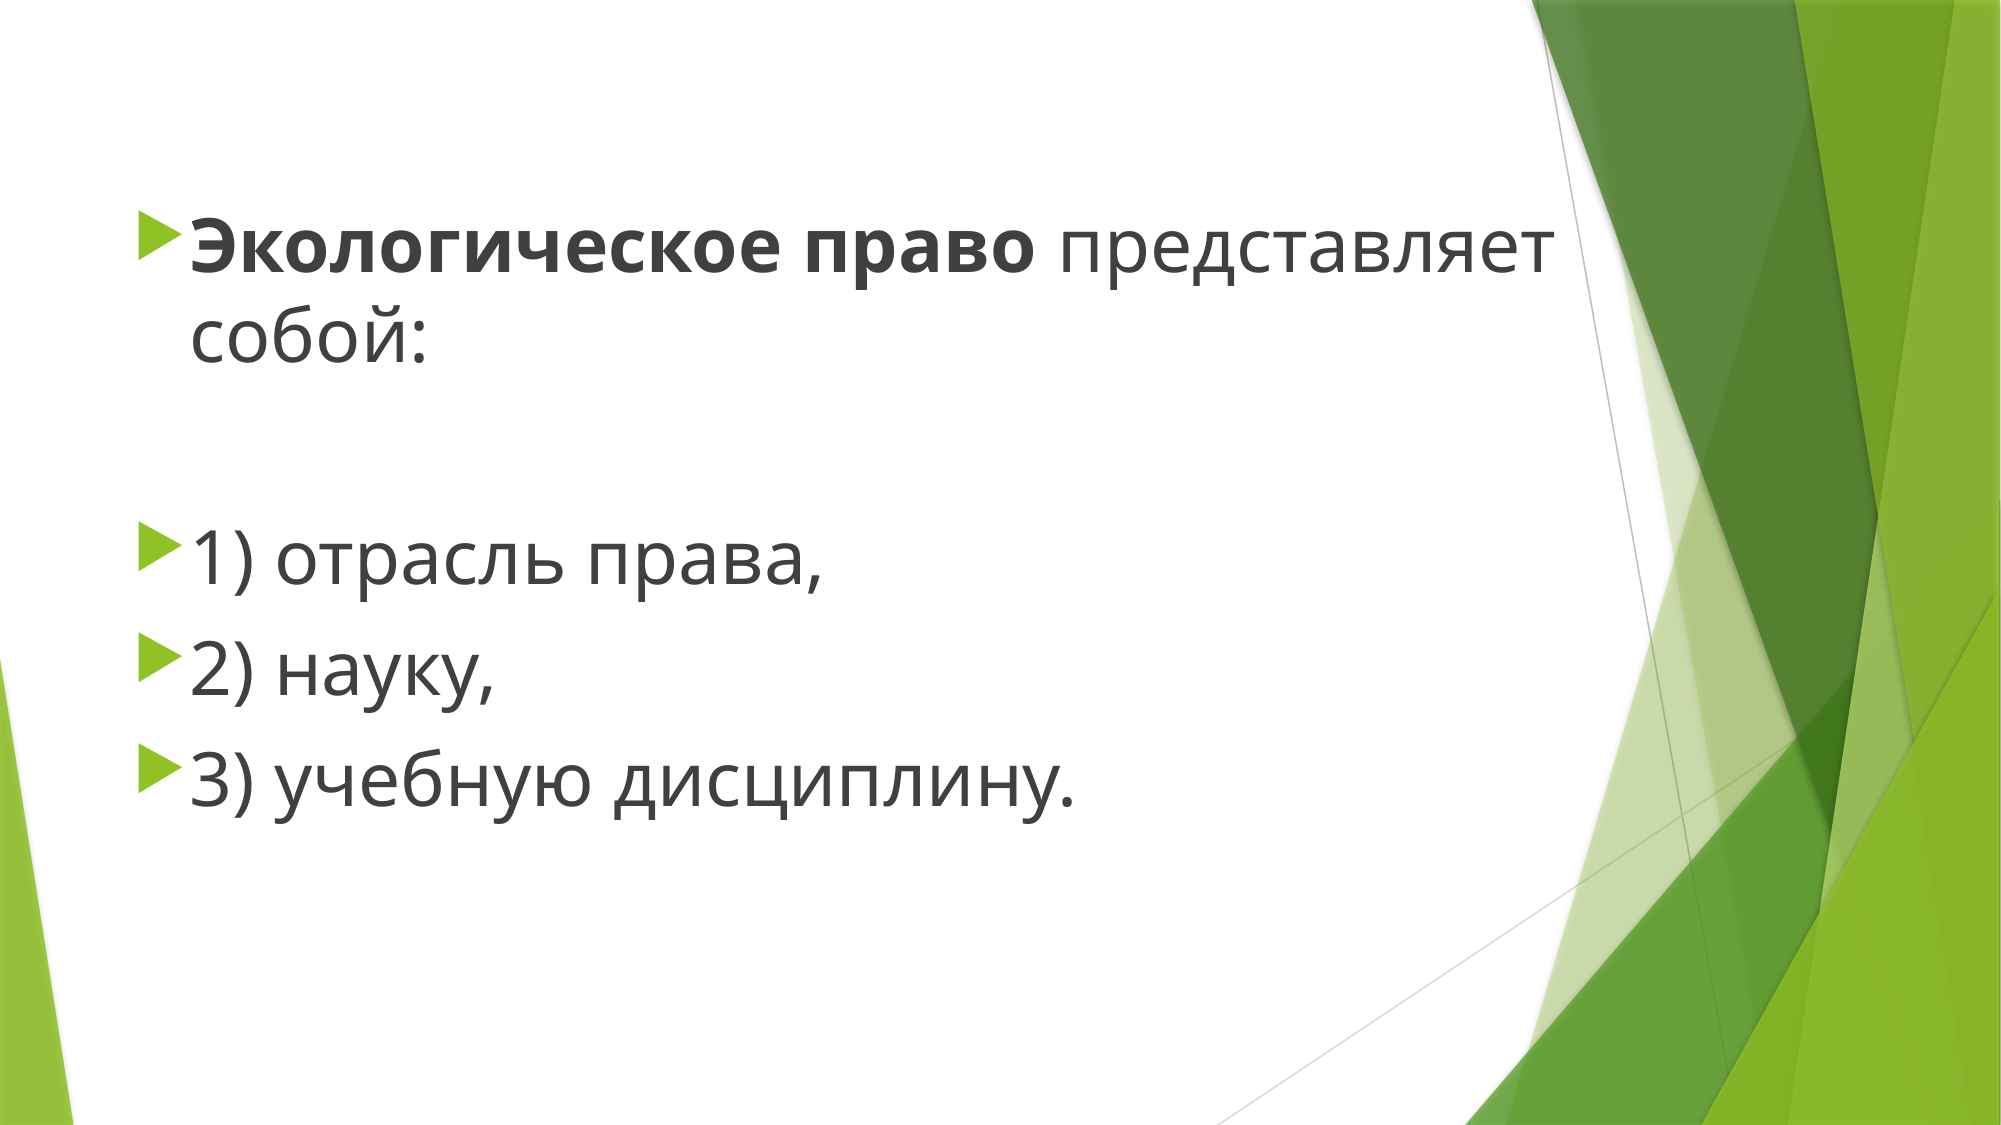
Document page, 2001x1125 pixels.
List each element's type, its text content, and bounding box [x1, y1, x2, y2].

list Экологическое право представляет собой: 1) отрасль права, 2) науку, 3) учебную дисциплину. [118, 190, 1612, 920]
